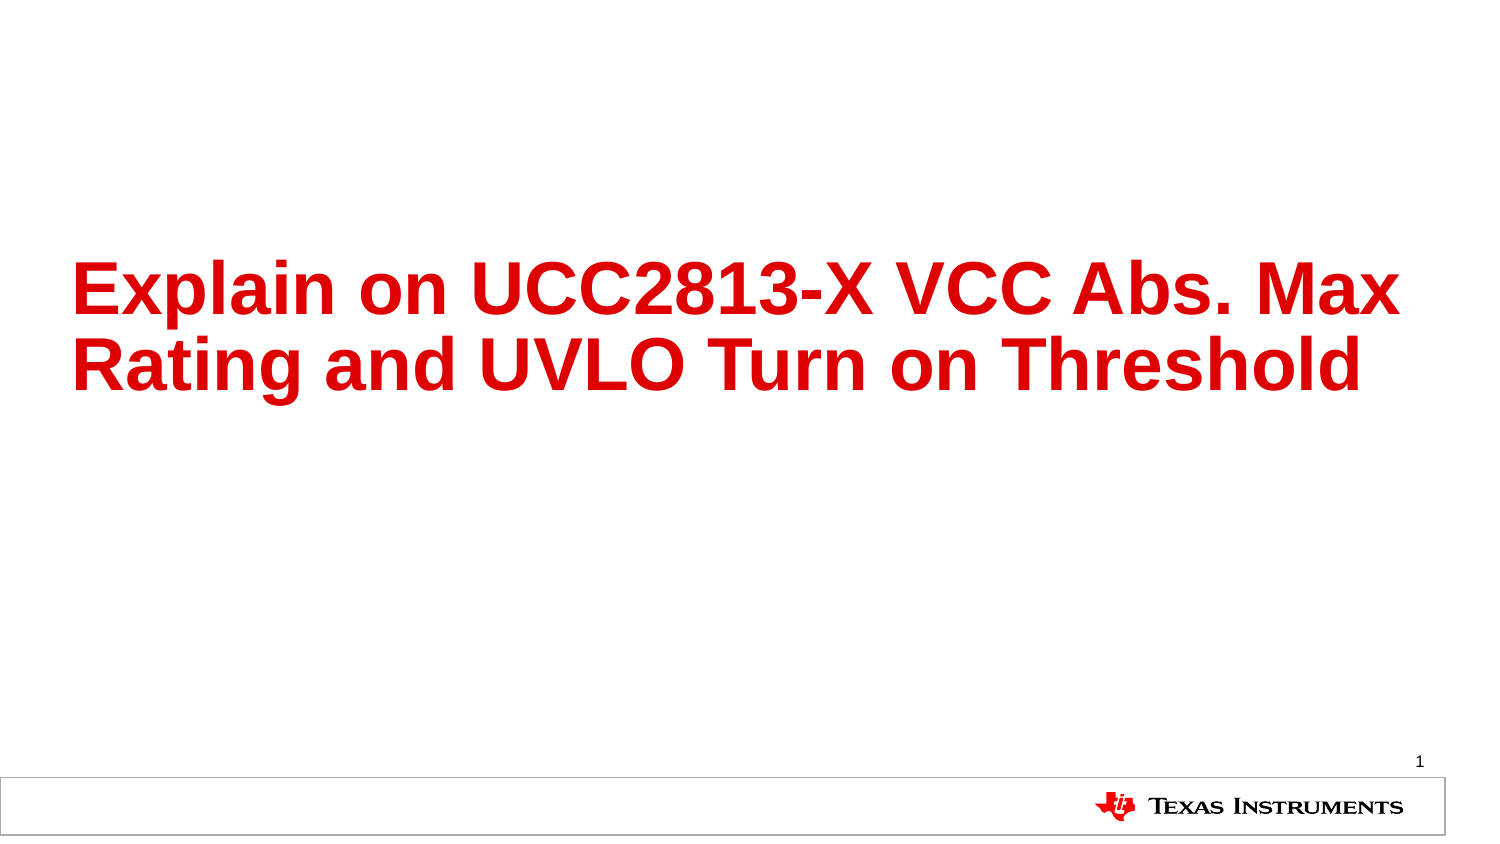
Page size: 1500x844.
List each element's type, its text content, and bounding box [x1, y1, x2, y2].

slide_number 1 [1089, 742, 1440, 769]
title Explain on UCC2813-X VCC Abs. Max Rating and UVLO Turn on Threshold [56, 238, 1444, 421]
picture [1095, 792, 1403, 821]
